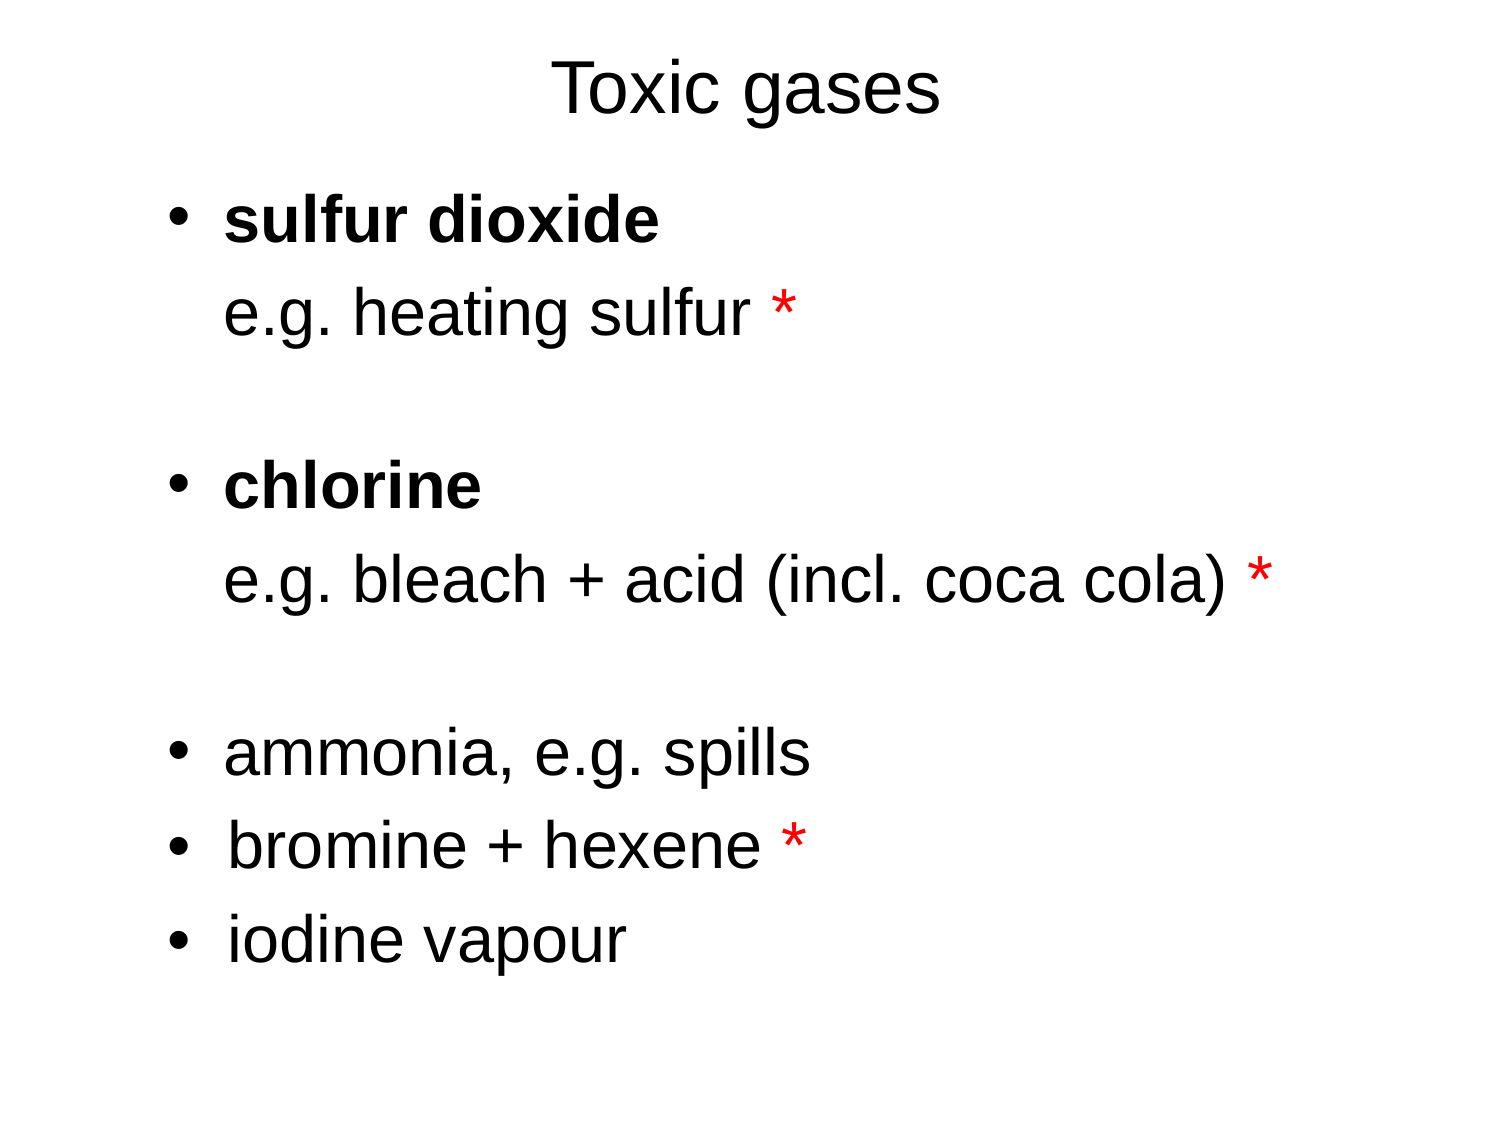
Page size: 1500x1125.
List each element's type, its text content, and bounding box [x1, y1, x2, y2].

title Toxic gases [109, 30, 1384, 138]
list sulfur dioxide e.g. heating sulfur * chlorine e.g. bleach + acid (incl. coca cola) * ammonia, e.g. spills • bromine + hexene * • iodine vapour [152, 168, 1384, 1071]
